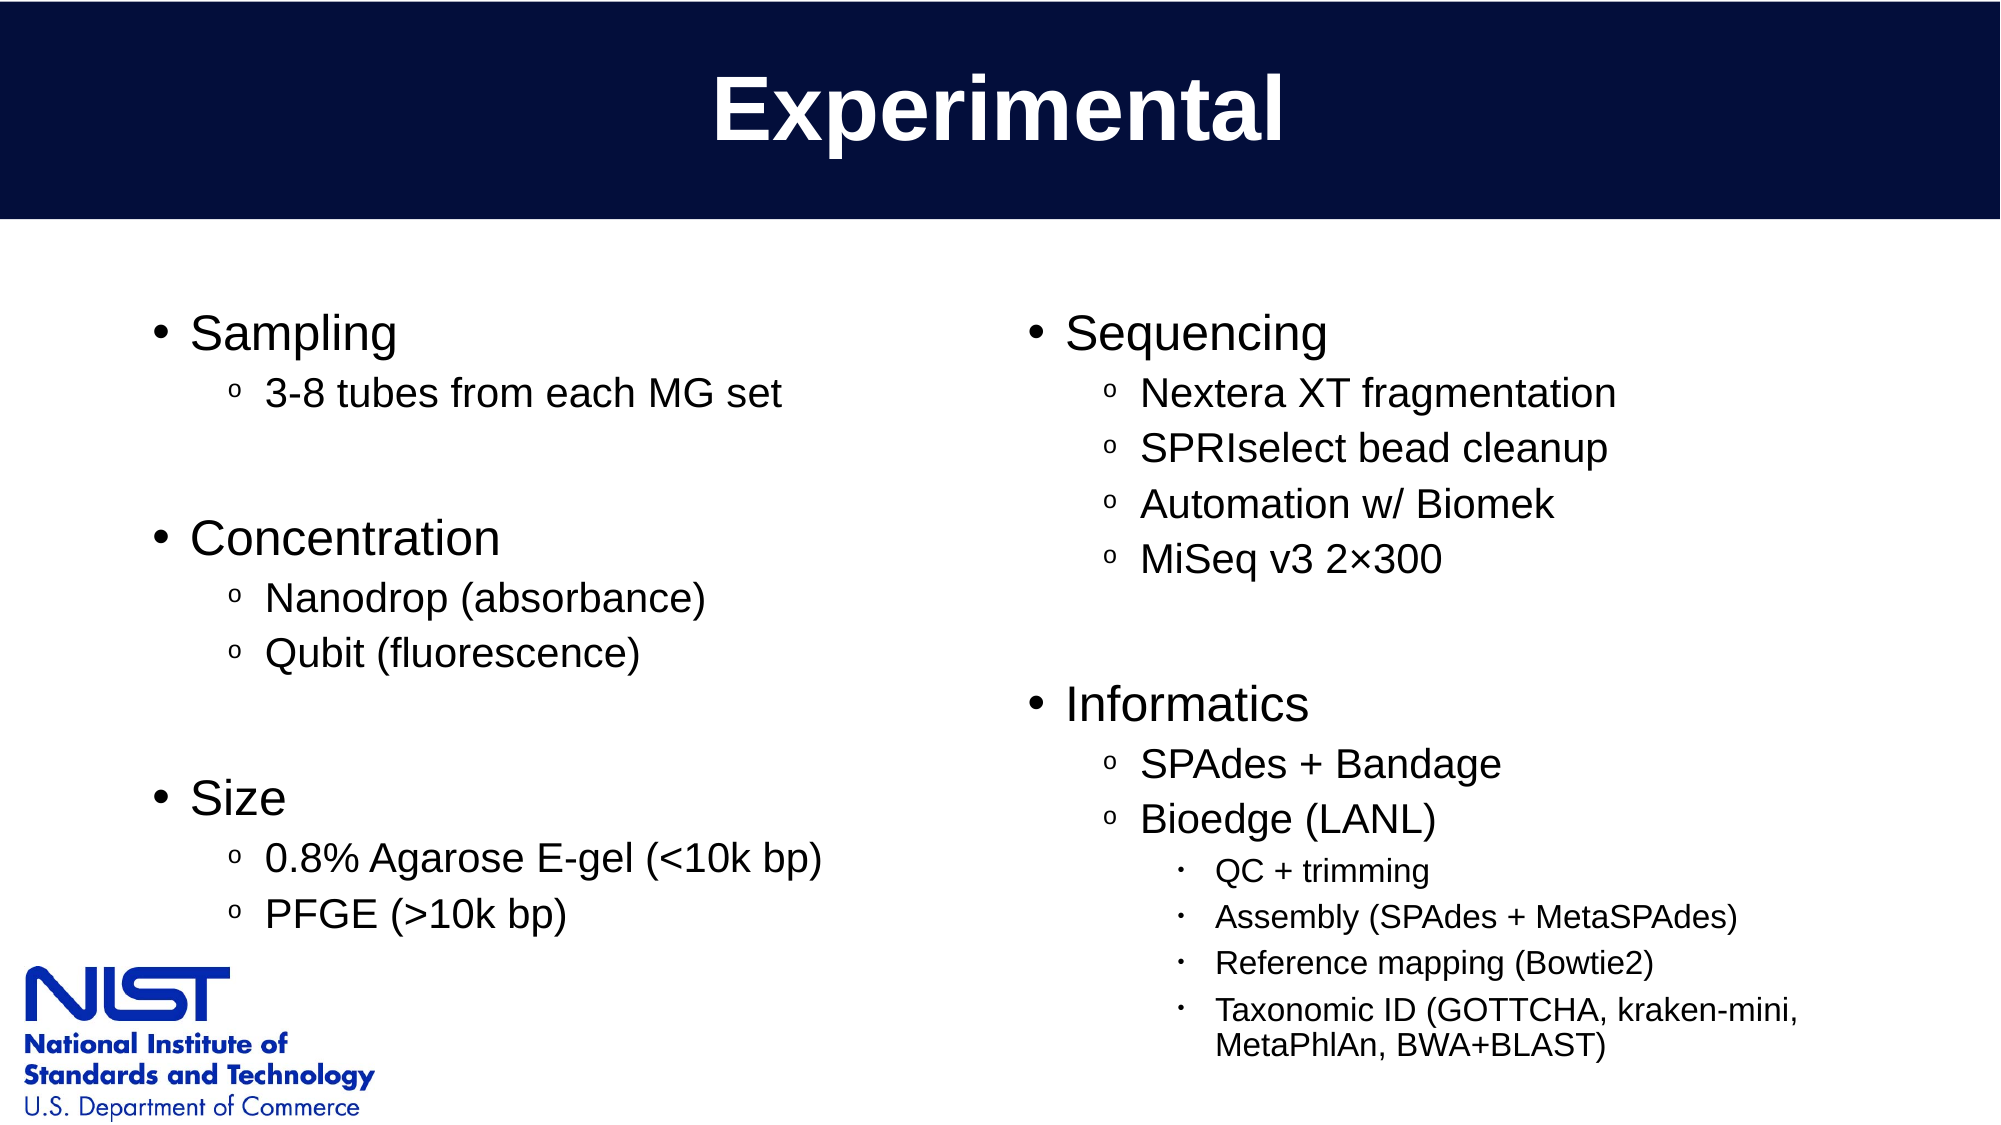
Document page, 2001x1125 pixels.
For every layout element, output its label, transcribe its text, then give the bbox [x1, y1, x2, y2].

list Sequencing Nextera XT fragmentation SPRIselect bead cleanup Automation w/ Biomek MiSeq v3 2×300 Informatics SPAdes + Bandage Bioedge (LANL) QC + trimming Assembly (SPAdes + MetaSPAdes) Reference mapping (Bowtie2) Taxonomic ID (GOTTCHA, kraken-mini, MetaPhlAn, BWA+BLAST) [1012, 299, 1863, 1077]
picture [24, 966, 375, 1122]
list Sampling 3-8 tubes from each MG set Concentration Nanodrop (absorbance) Qubit (fluorescence) Size 0.8% Agarose E-gel (<10k bp) PFGE (>10k bp) [137, 299, 988, 1014]
title Experimental [0, 1, 2000, 220]
